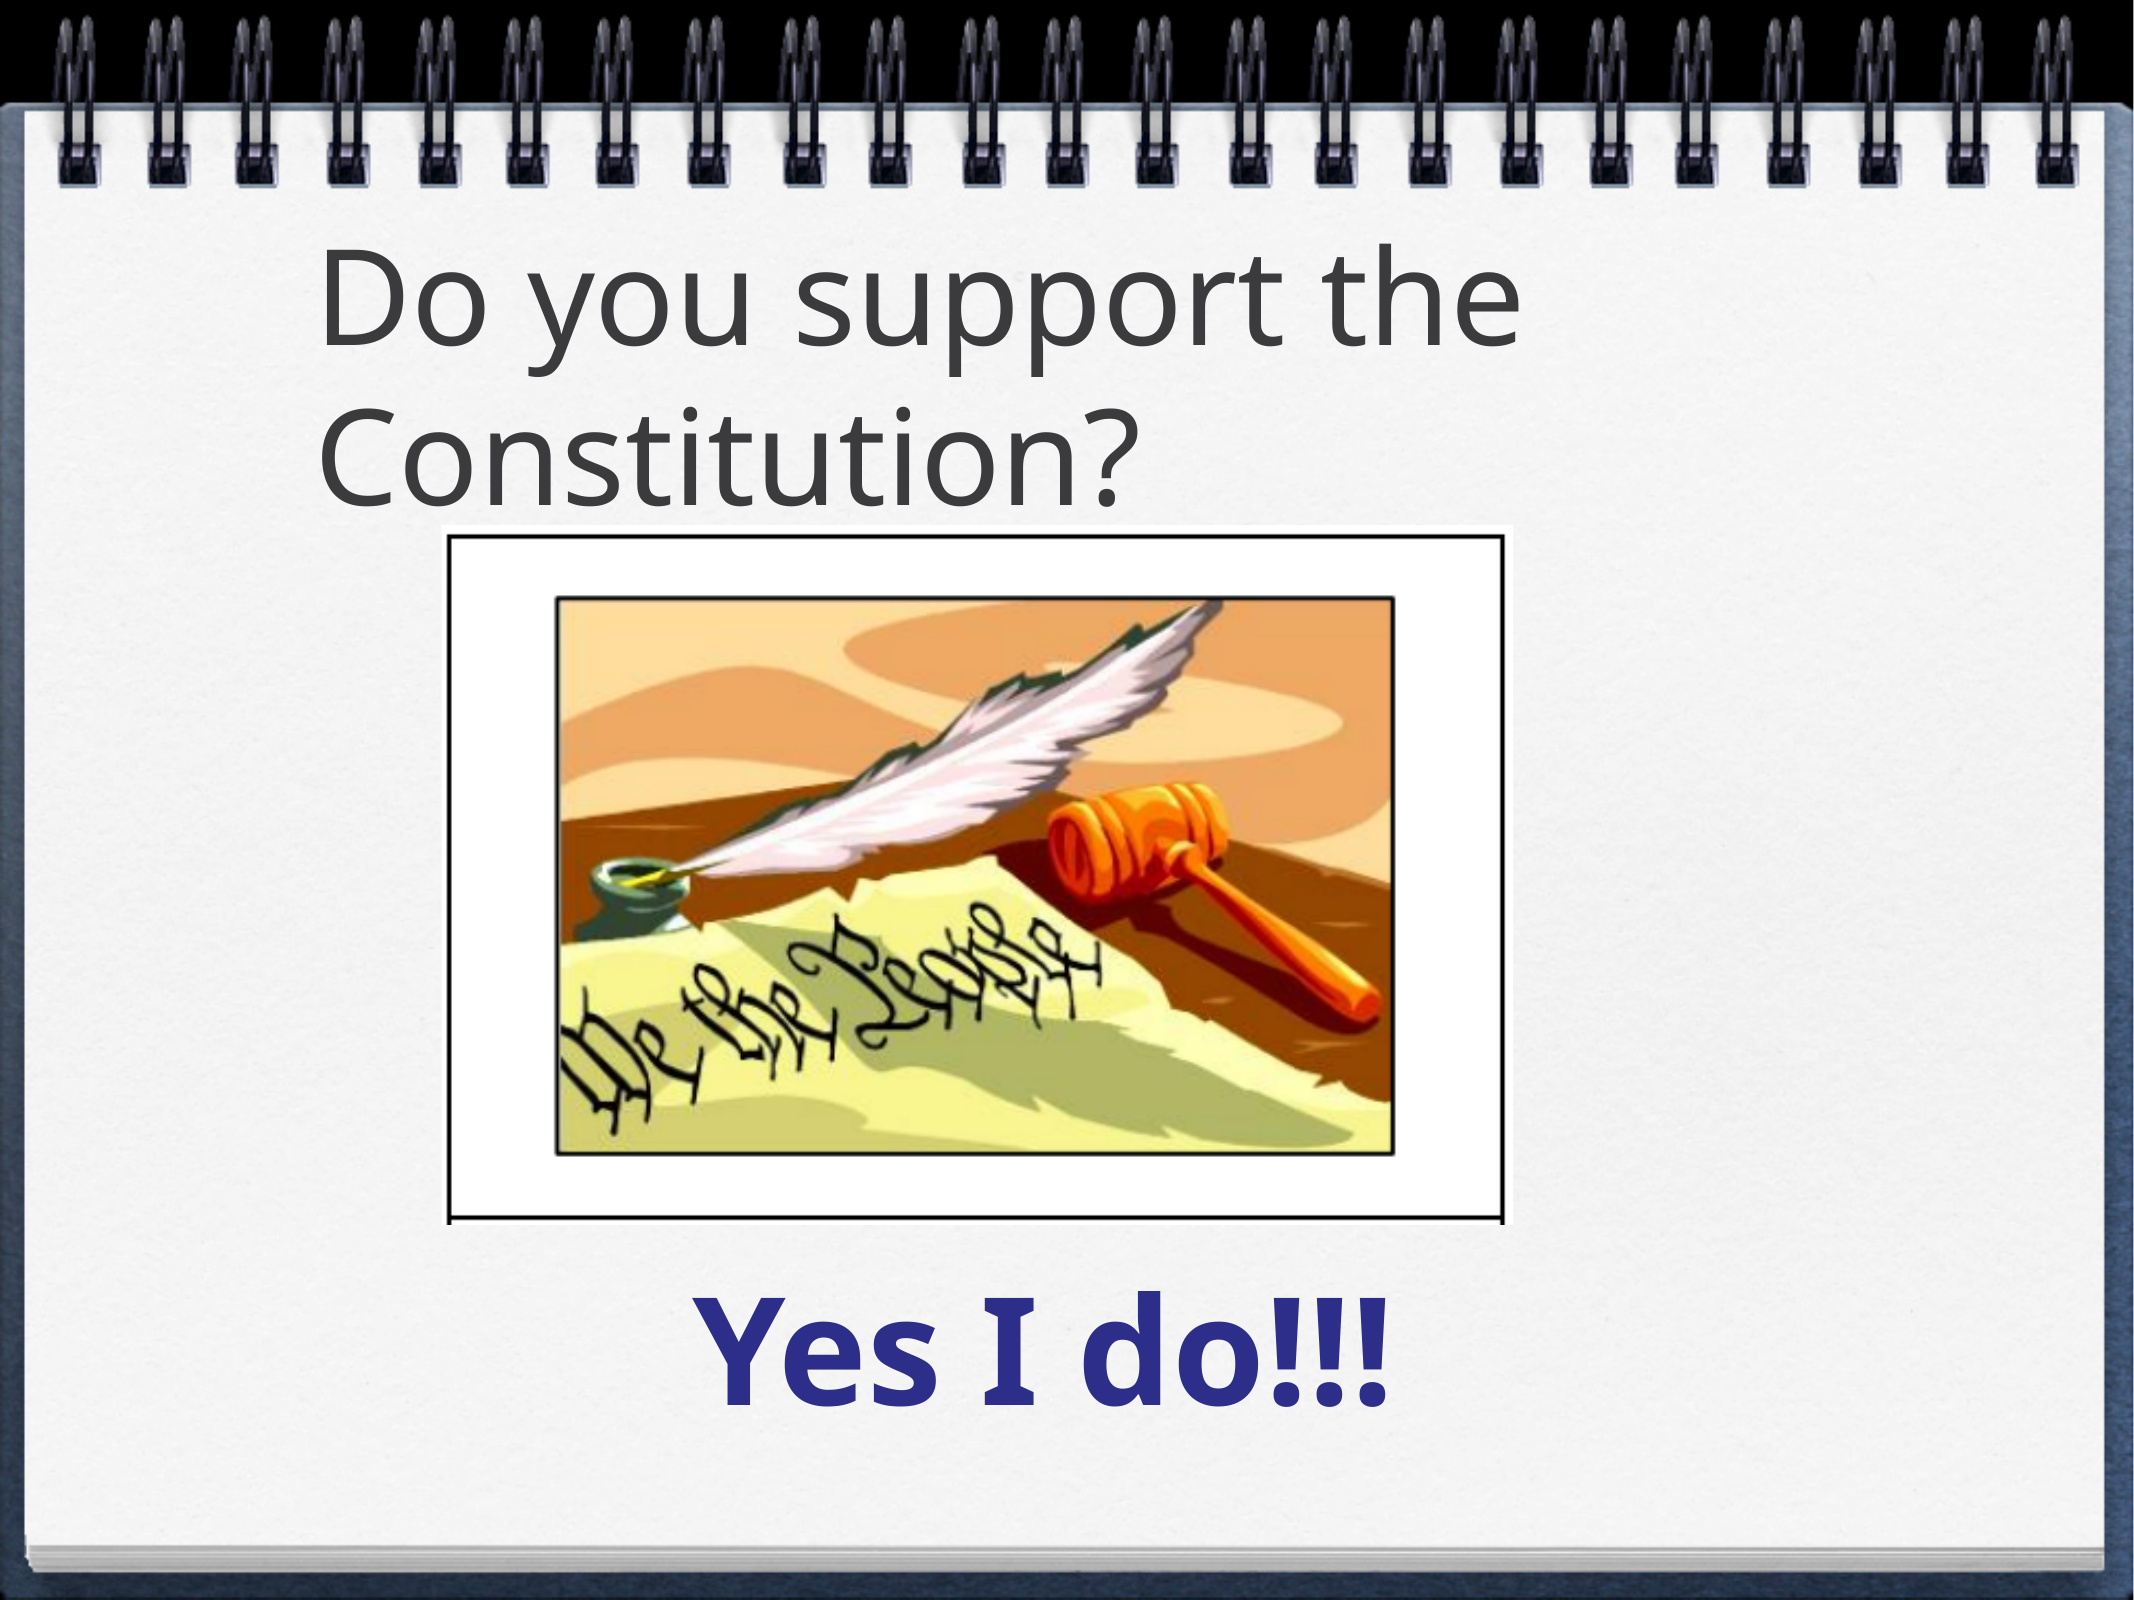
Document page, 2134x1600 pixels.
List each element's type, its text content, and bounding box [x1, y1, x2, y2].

text_box Yes I do!!! [677, 1248, 1410, 1444]
title Do you support the Constitution? [306, 231, 1828, 513]
picture [0, 0, 2134, 1600]
